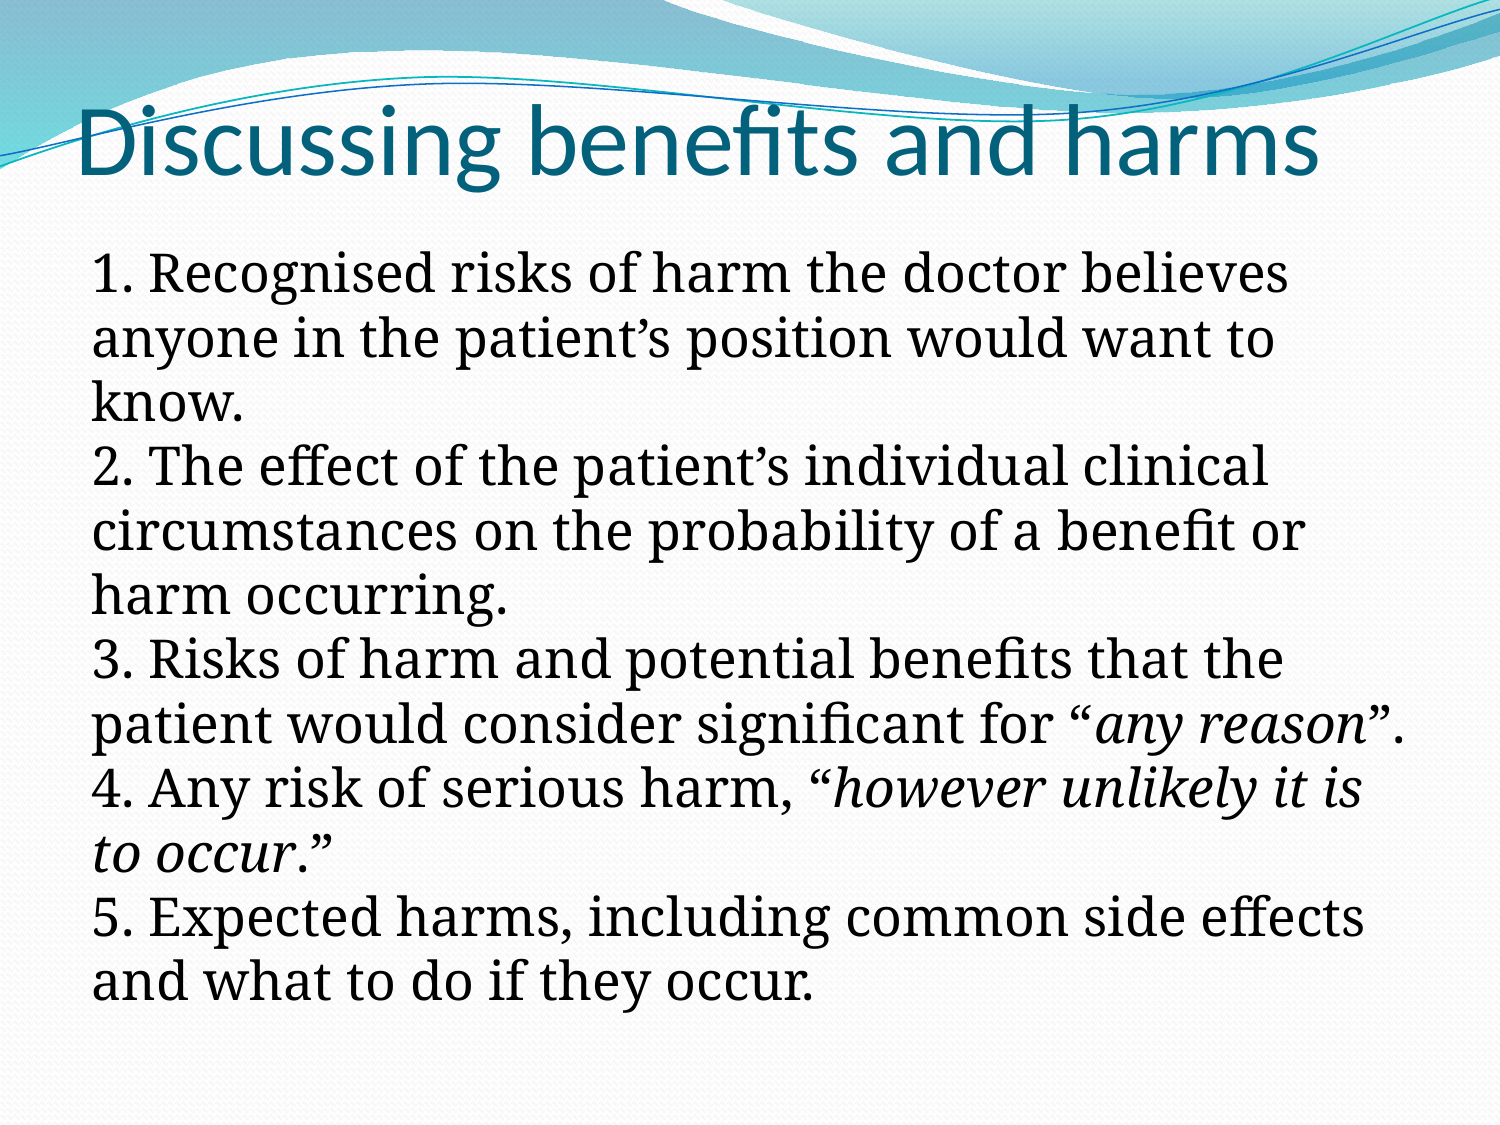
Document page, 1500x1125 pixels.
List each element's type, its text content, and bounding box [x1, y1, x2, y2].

list 1. Recognised risks of harm the doctor believes anyone in the patient’s position would want to know. 2. The effect of the patient’s individual clinical circumstances on the probability of a benefit or harm occurring. 3. Risks of harm and potential benefits that the patient would consider significant for “any reason”. 4. Any risk of serious harm, “however unlikely it is to occur.” 5. Expected harms, including common side effects and what to do if they occur. [76, 231, 1427, 1083]
title Discussing benefits and harms [75, 66, 1425, 197]
